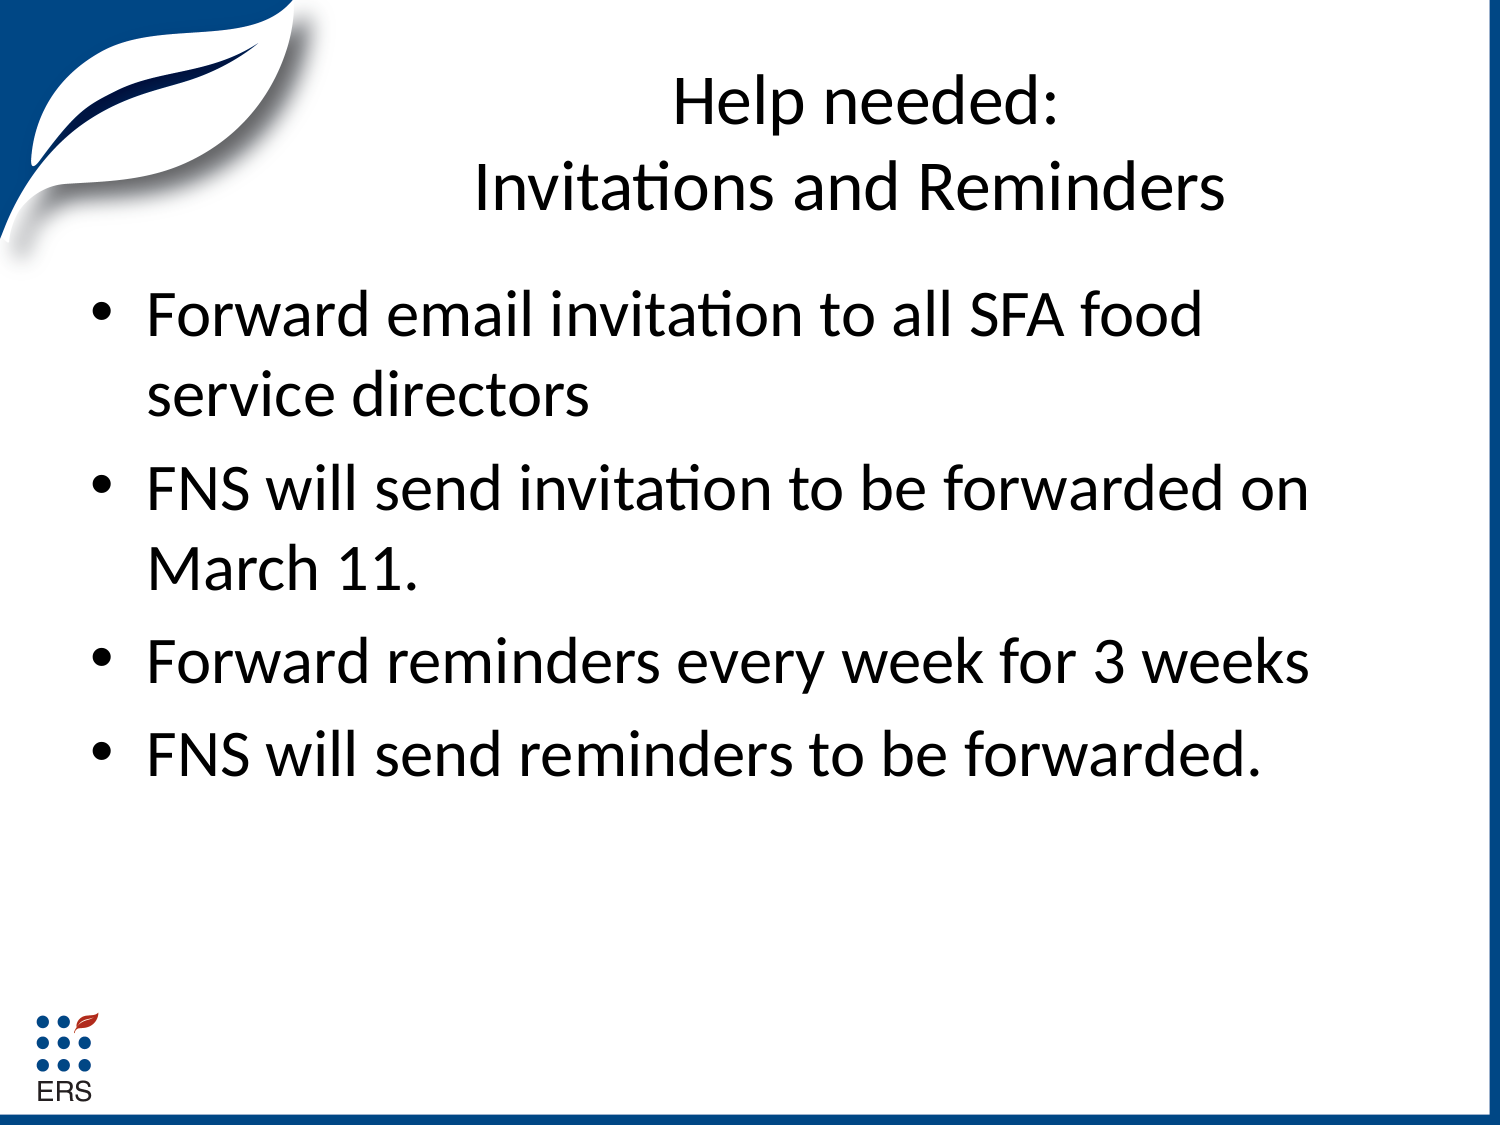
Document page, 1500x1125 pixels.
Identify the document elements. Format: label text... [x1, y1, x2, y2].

list Forward email invitation to all SFA food service directors FNS will send invitation to be forwarded on March 11. Forward reminders every week for 3 weeks FNS will send reminders to be forwarded. [75, 262, 1425, 1005]
title Help needed: Invitations and Reminders [275, 45, 1425, 233]
picture [0, 0, 1500, 1125]
